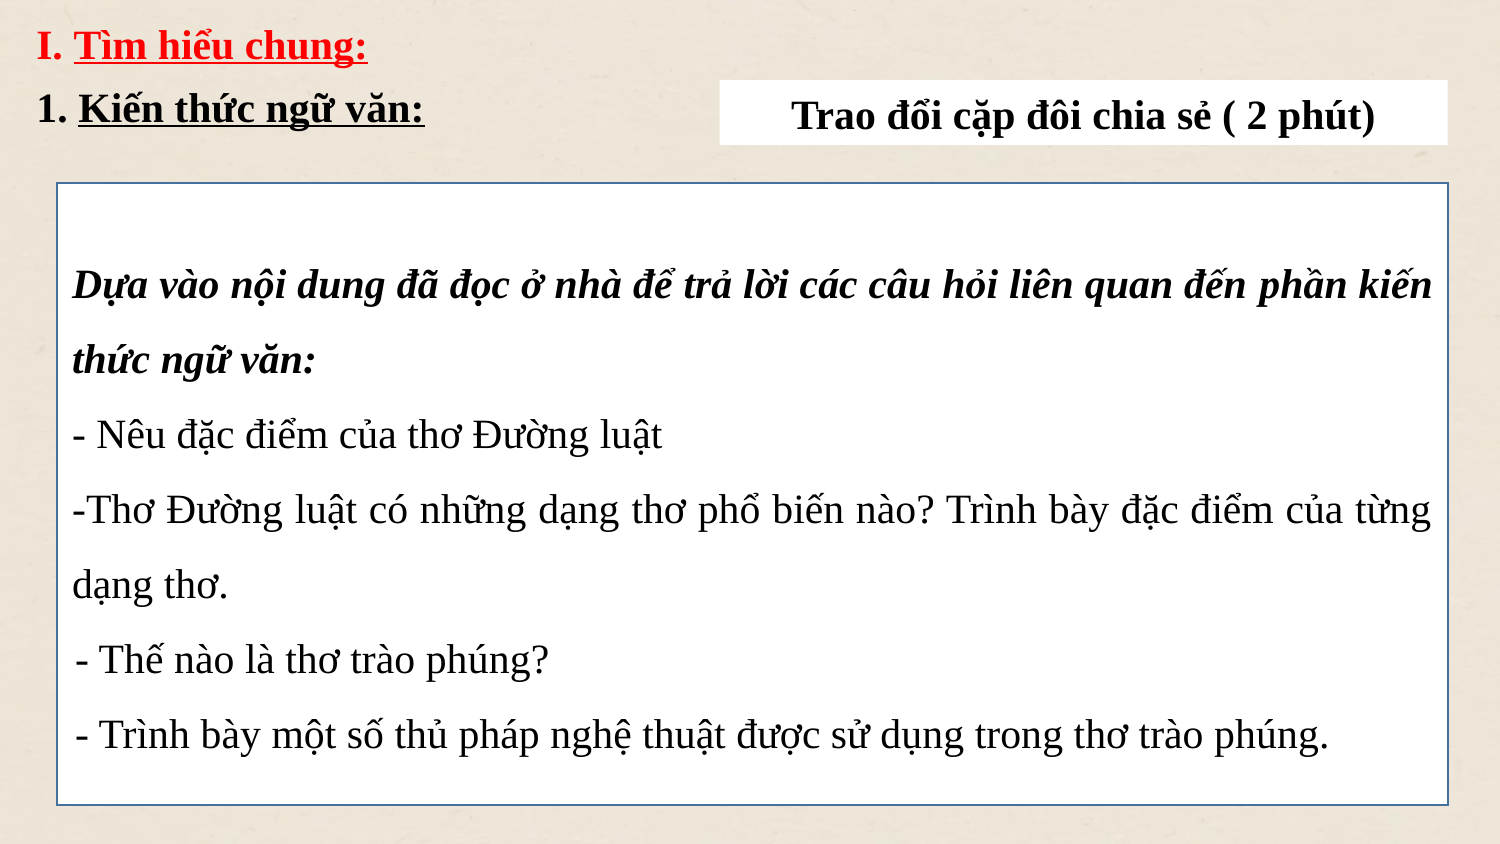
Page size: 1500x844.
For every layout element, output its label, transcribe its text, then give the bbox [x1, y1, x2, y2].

text_box I. Tìm hiểu chung: [21, 10, 440, 73]
text_box 1. Kiến thức ngữ văn: [21, 73, 543, 139]
text_box Dựa vào nội dung đã đọc ở nhà để trả lời các câu hỏi liên quan đến phần kiến thức ngữ văn: - Nêu đặc điểm của thơ Đường luật -Thơ Đường luật có những dạng thơ phổ biến nào? Trình bày đặc điểm của từng dạng thơ. - Thế nào là thơ trào phúng? - Trình bày một số thủ pháp nghệ thuật được sử dụng trong thơ trào phúng. [56, 182, 1449, 806]
picture [0, 0, 1500, 844]
text_box Trao đổi cặp đôi chia sẻ ( 2 phút) [719, 80, 1448, 145]
